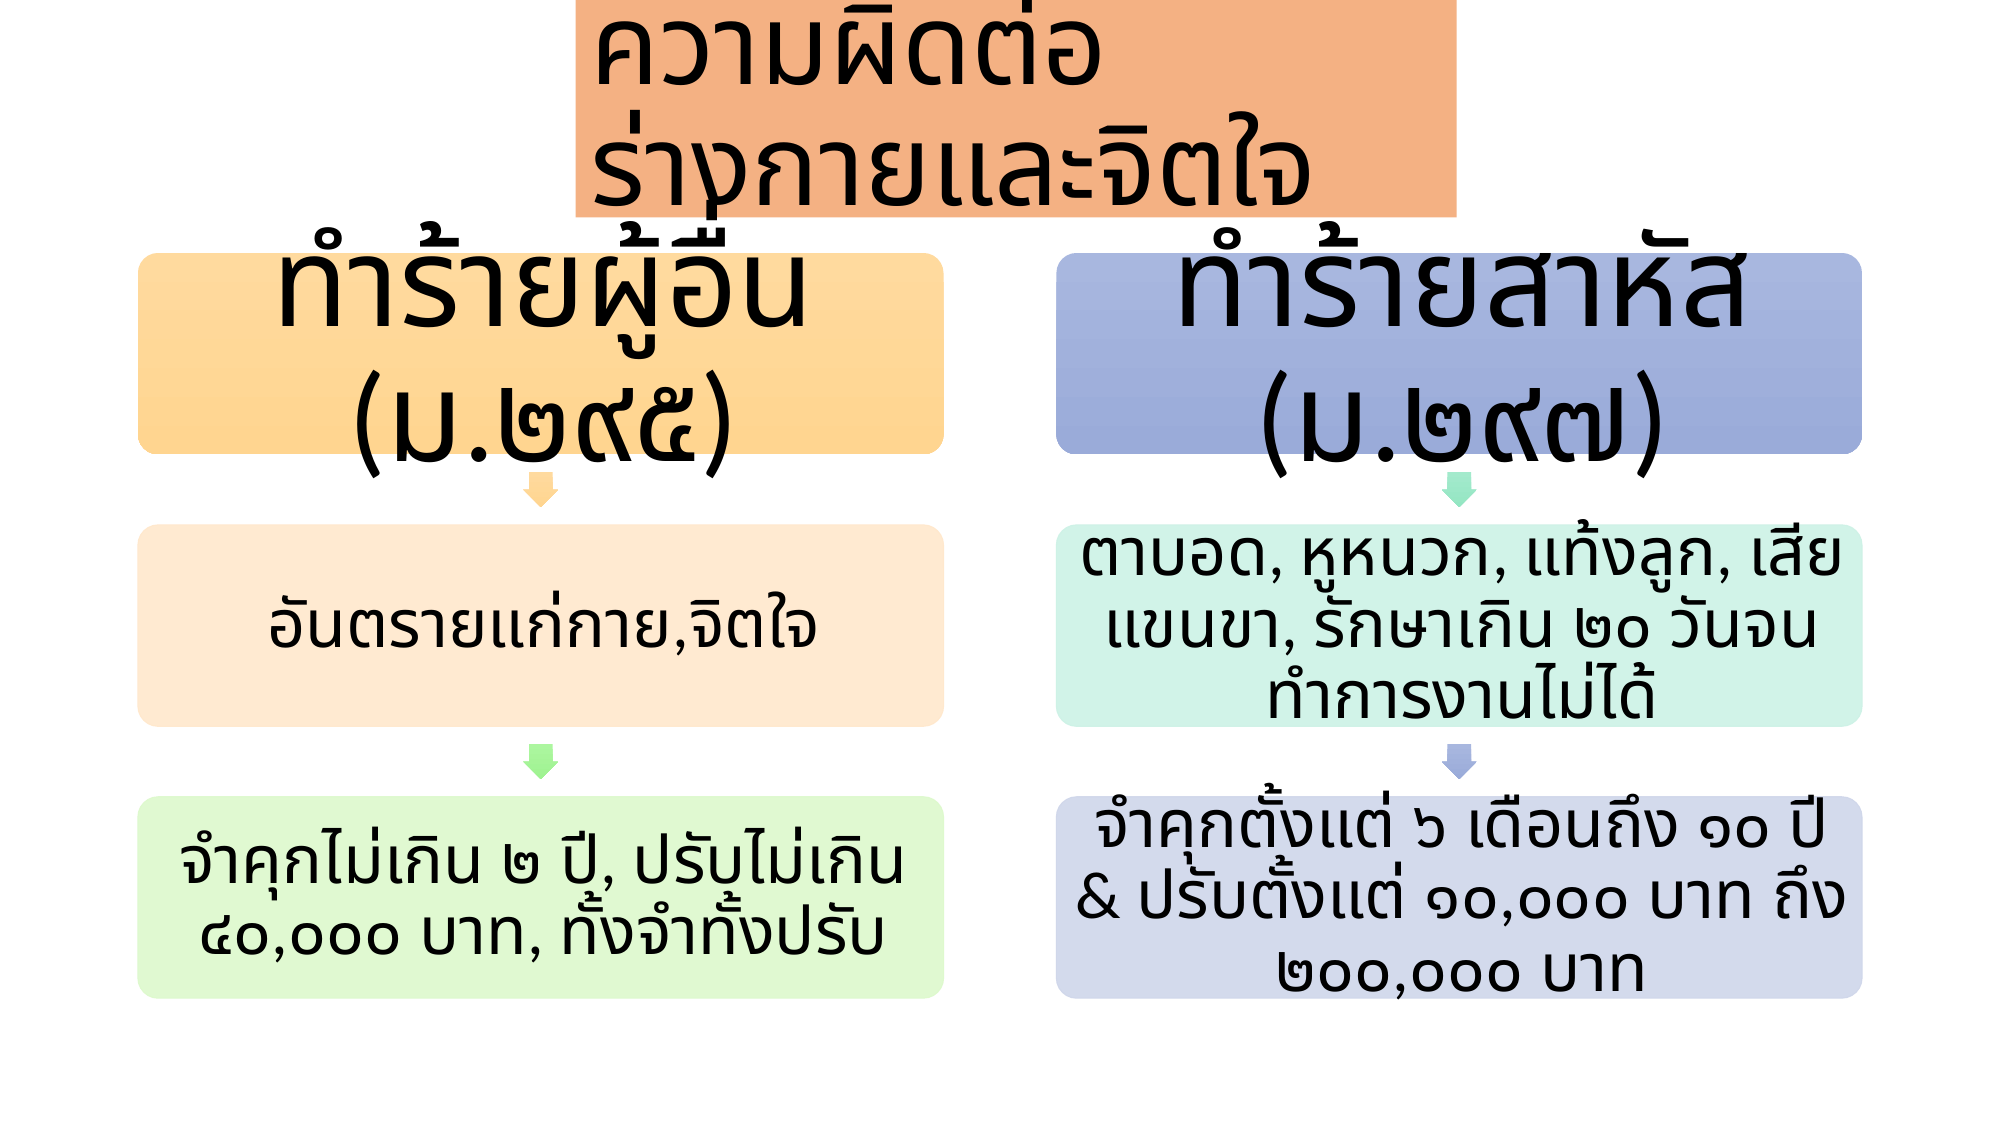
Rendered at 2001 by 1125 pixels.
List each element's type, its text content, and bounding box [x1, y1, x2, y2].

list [137, 237, 1863, 1014]
title ความผิดต่อร่างกายและจิตใจ [575, 0, 1457, 218]
